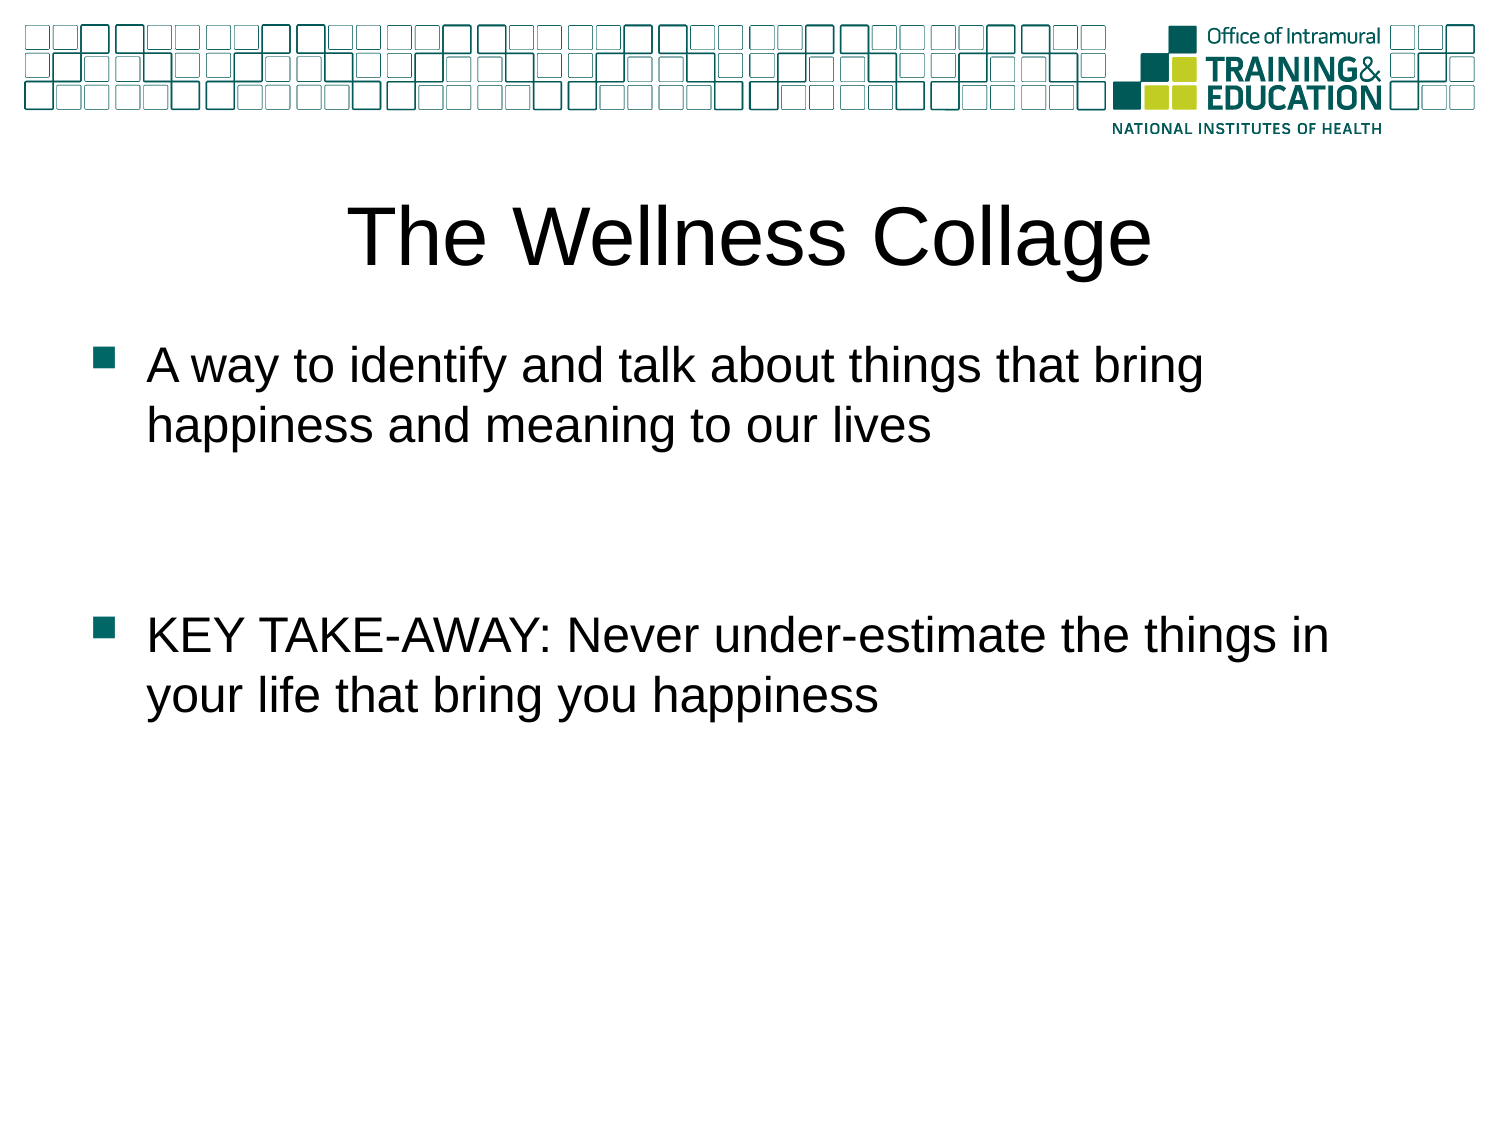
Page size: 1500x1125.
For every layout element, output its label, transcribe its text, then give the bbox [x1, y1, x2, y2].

picture [24, 24, 1475, 134]
title The Wellness Collage [75, 174, 1425, 324]
list A way to identify and talk about things that bring happiness and meaning to our lives KEY TAKE-AWAY: Never under-estimate the things in your life that bring you happiness [75, 324, 1425, 963]
